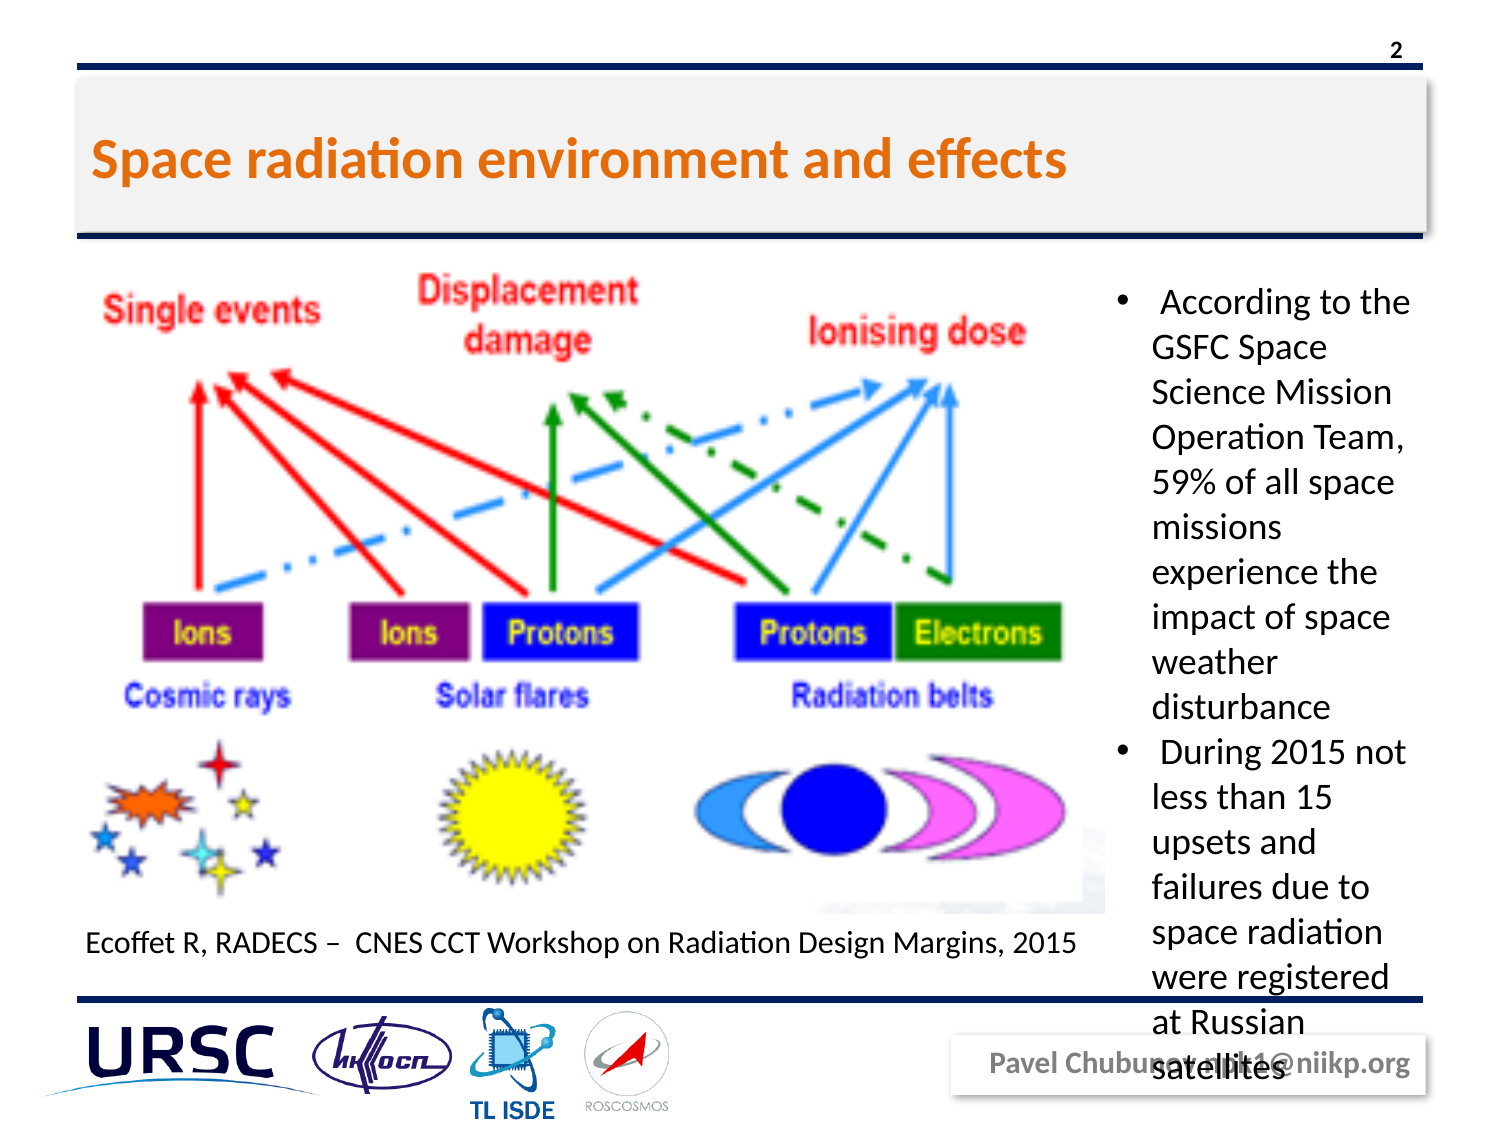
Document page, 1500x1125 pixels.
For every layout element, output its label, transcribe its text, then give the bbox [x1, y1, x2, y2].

picture [464, 1004, 561, 1124]
title Space radiation environment and effects [76, 78, 1427, 232]
text_box According to the GSFC Space Science Mission Operation Team, 59% of all space missions experience the impact of space weather disturbance During 2015 not less than 15 upsets and failures due to space radiation were registered at Russian satellites [1101, 269, 1442, 1095]
list Ecoffet R, RADECS – CNES CCT Workshop on Radiation Design Margins, 2015 [70, 923, 1101, 1002]
slide_number 2 [1067, 19, 1418, 79]
footer Pavel Chubunov npk1@niikp.org [950, 1035, 1101, 1095]
picture [41, 1016, 452, 1097]
picture [70, 257, 1105, 915]
picture [584, 1011, 669, 1111]
